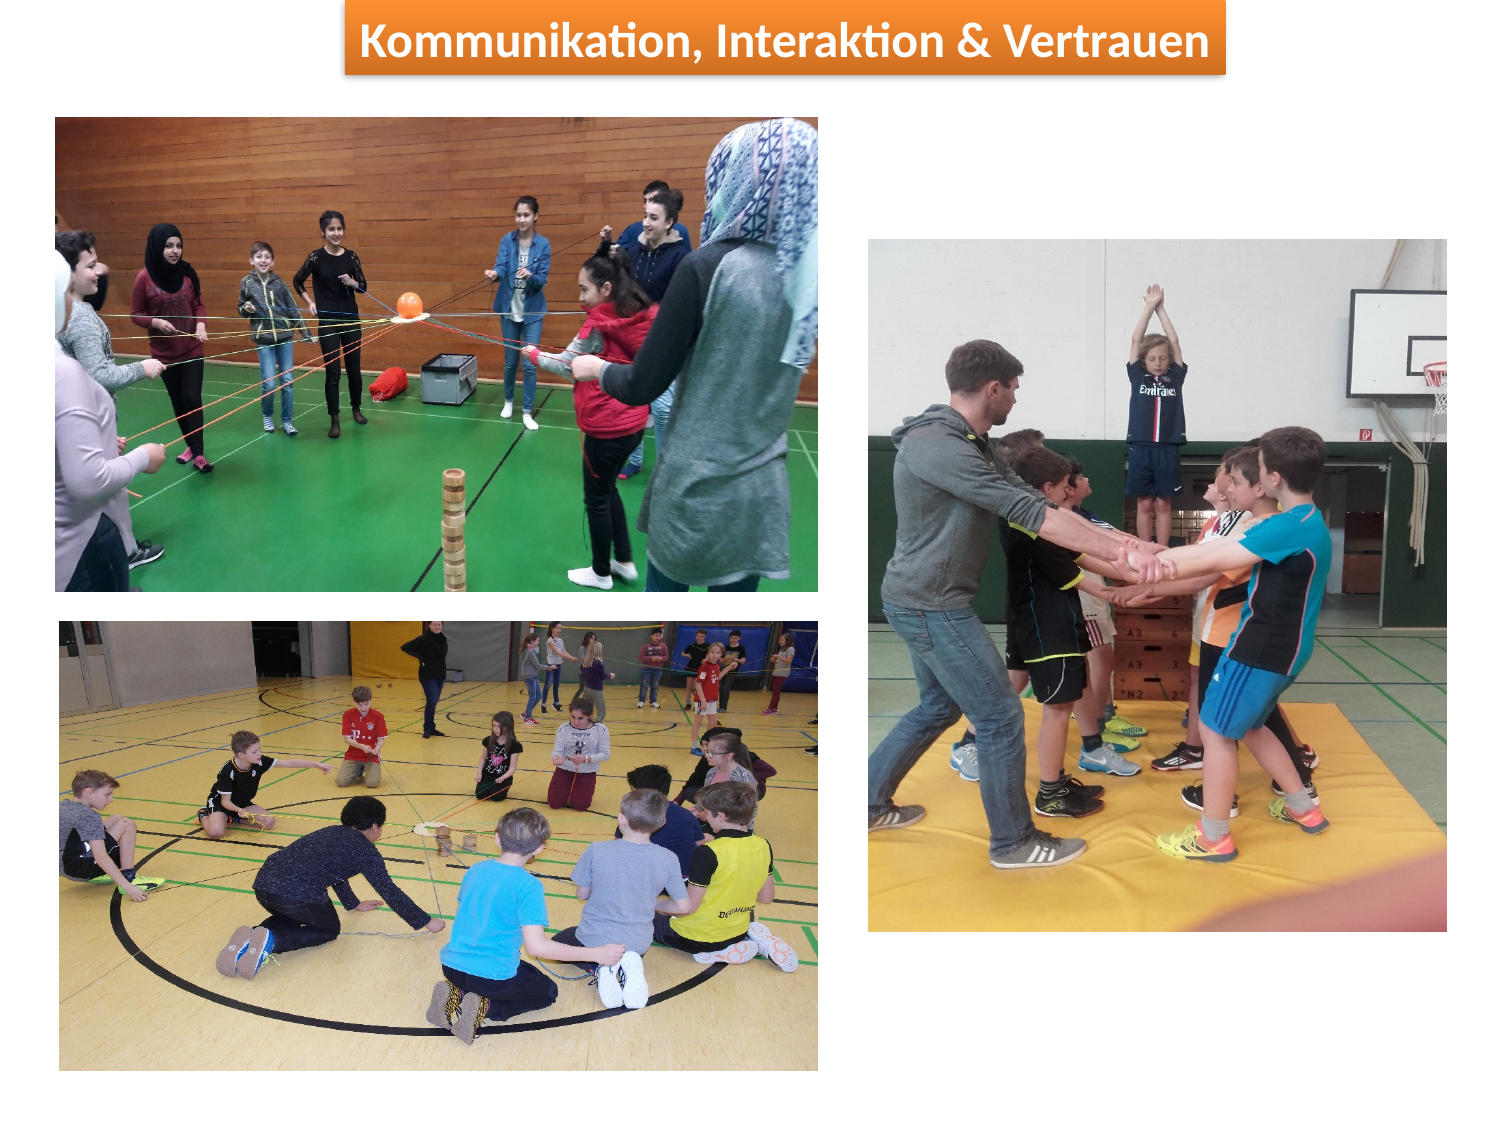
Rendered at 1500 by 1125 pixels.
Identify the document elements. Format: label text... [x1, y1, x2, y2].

picture [55, 116, 818, 592]
picture [59, 620, 818, 1071]
picture [867, 239, 1448, 932]
text_box Kommunikation, Interaktion & Vertrauen [344, 0, 1226, 75]
